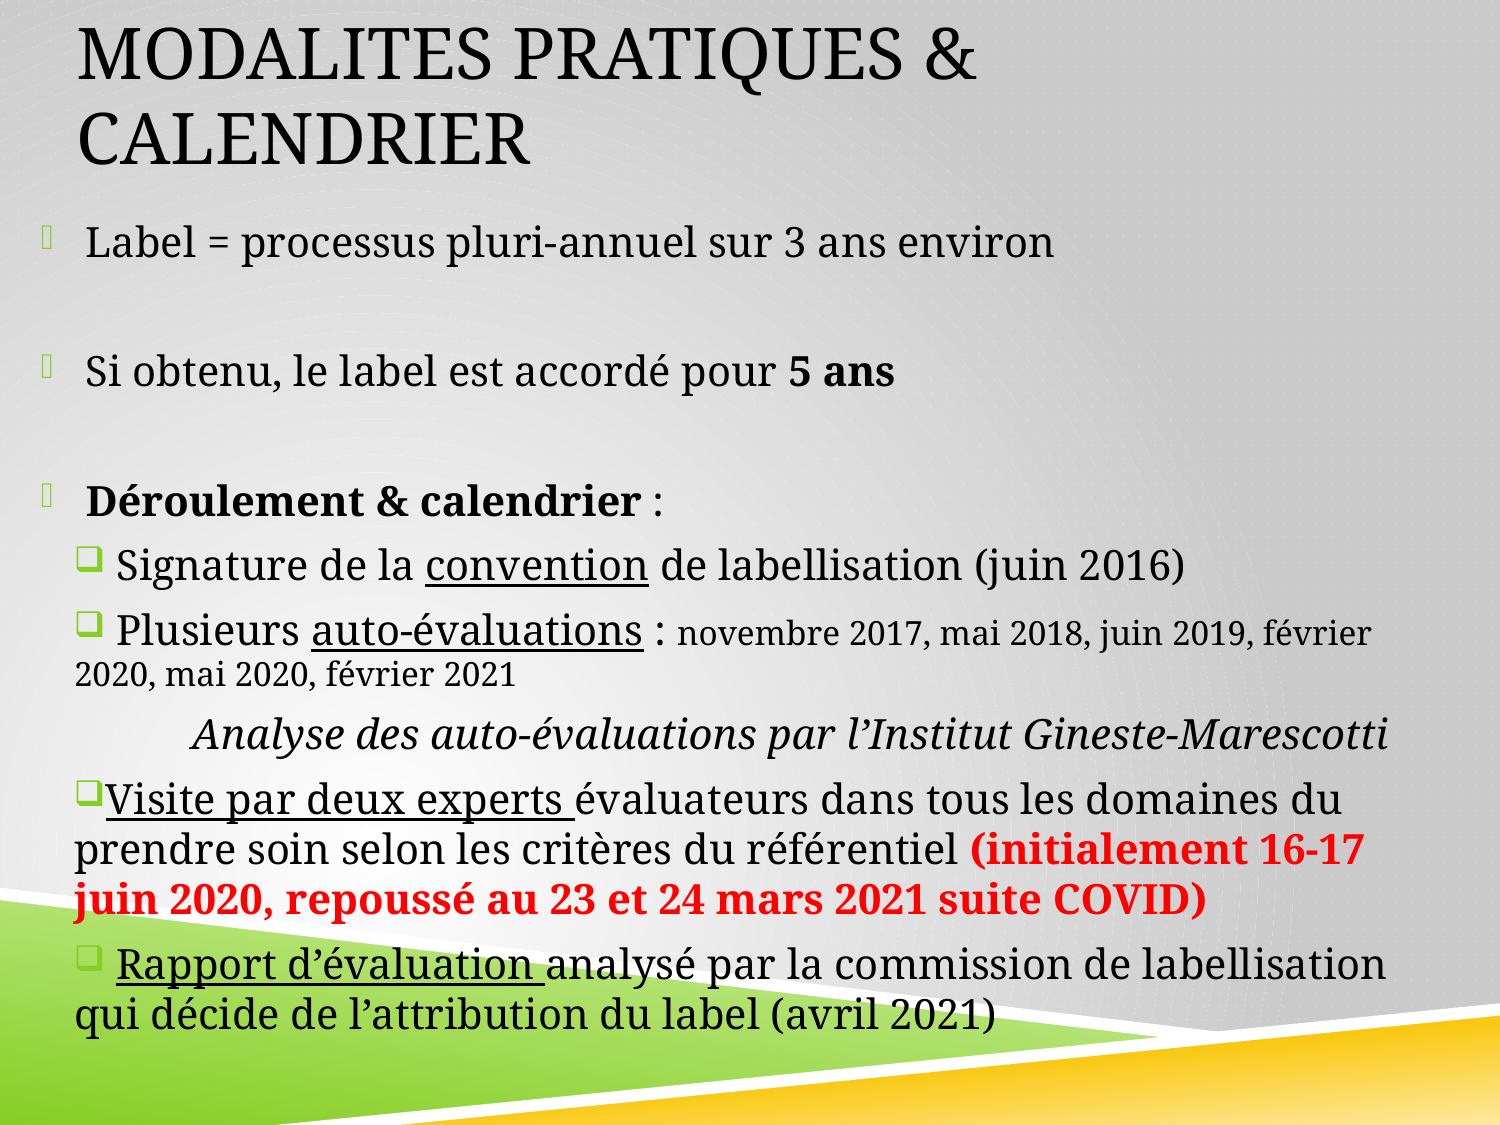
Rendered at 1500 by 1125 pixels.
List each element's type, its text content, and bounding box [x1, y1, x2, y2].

list Label = processus pluri-annuel sur 3 ans environ Si obtenu, le label est accordé pour 5 ans Déroulement & calendrier : Signature de la convention de labellisation (juin 2016) Plusieurs auto-évaluations : novembre 2017, mai 2018, juin 2019, février 2020, mai 2020, février 2021 Analyse des auto-évaluations par l’Institut Gineste-Marescotti Visite par deux experts évaluateurs dans tous les domaines du prendre soin selon les critères du référentiel (initialement 16-17 juin 2020, repoussé au 23 et 24 mars 2021 suite COVID) Rapport d’évaluation analysé par la commission de labellisation qui décide de l’attribution du label (avril 2021) [29, 208, 1400, 1106]
title MODALITES PRATIQUES & CALENDRIER [76, 0, 1302, 188]
